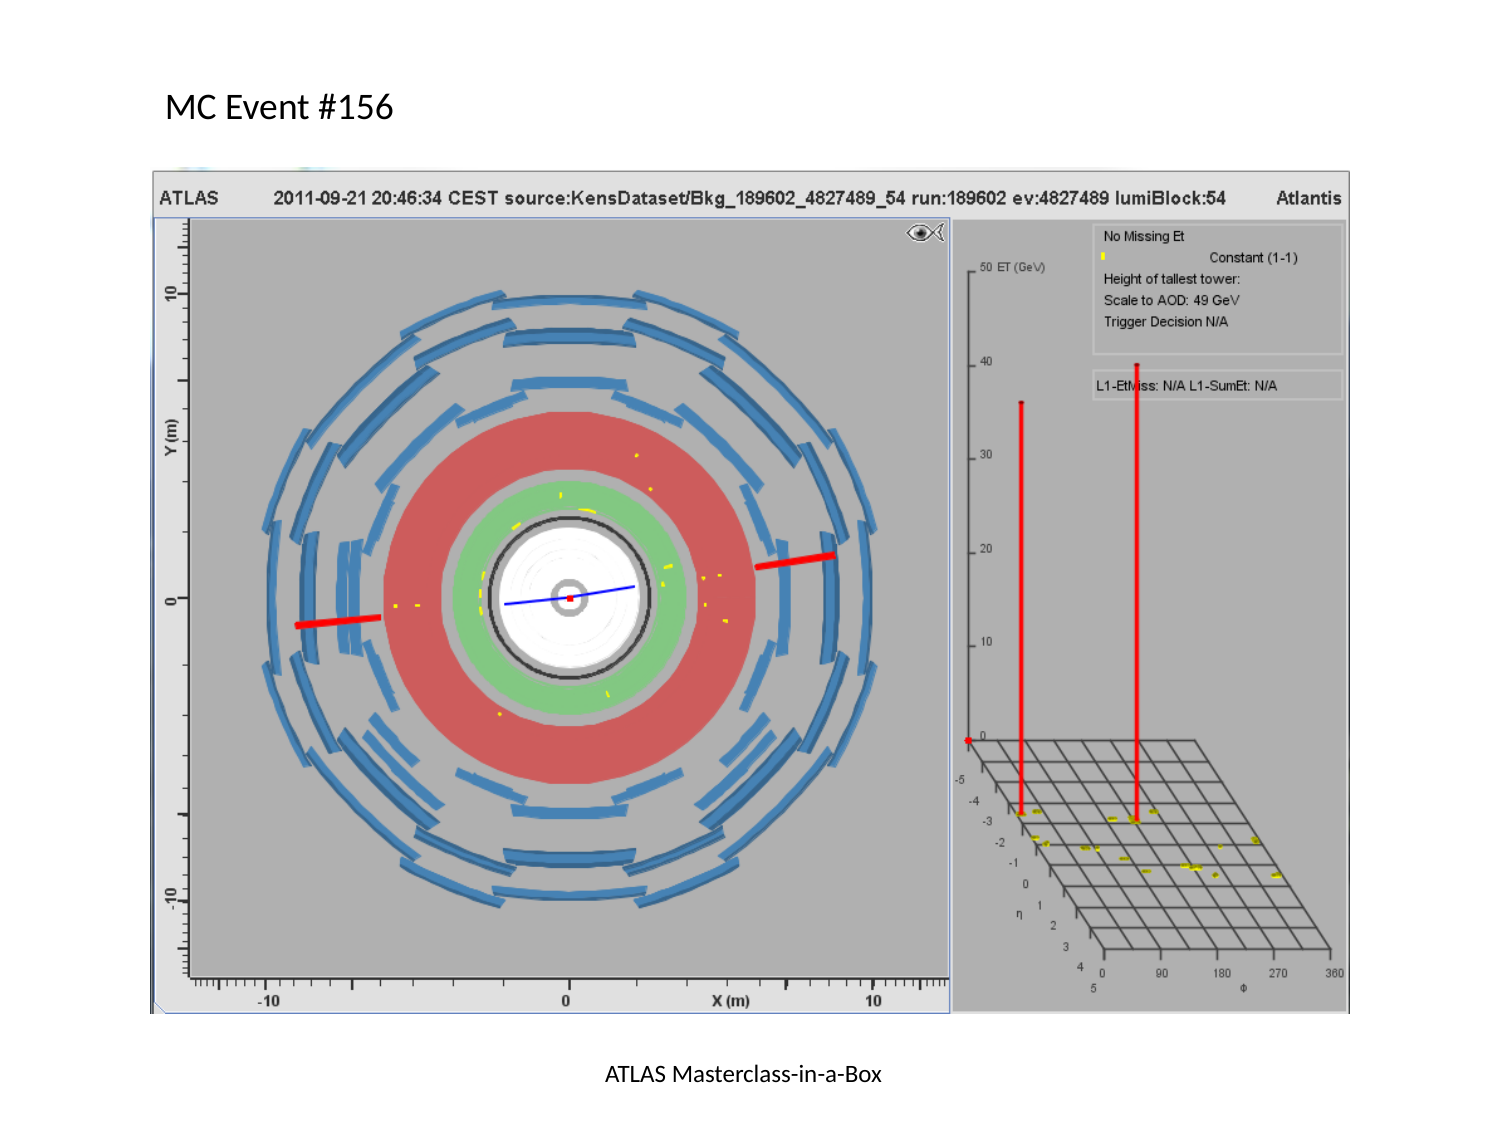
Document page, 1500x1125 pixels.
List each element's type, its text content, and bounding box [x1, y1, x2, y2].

text_box MC Event #156 [149, 74, 463, 135]
picture [149, 166, 1351, 1015]
